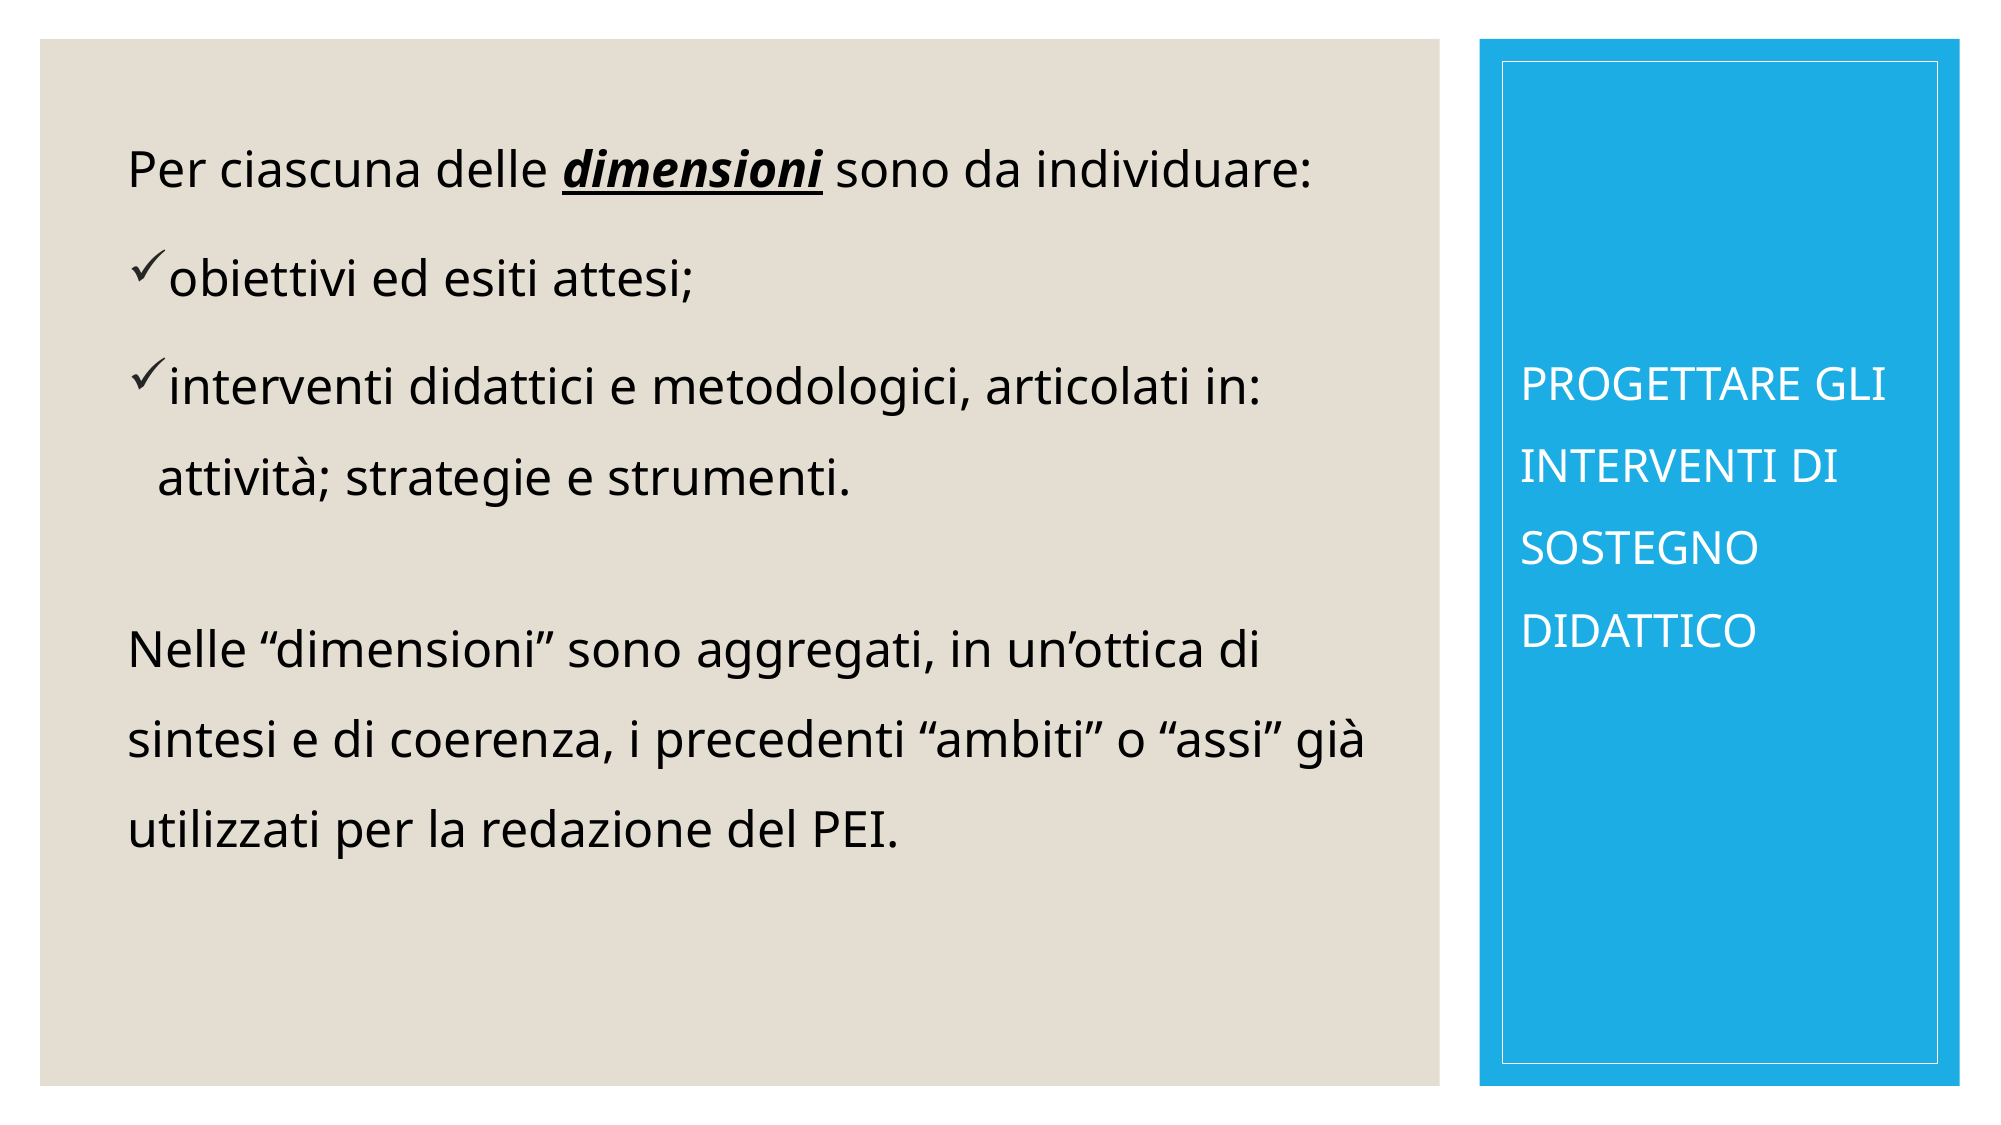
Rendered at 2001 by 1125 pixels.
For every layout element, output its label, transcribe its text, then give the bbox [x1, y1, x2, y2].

list Per ciascuna delle dimensioni sono da individuare: obiettivi ed esiti attesi; interventi didattici e metodologici, articolati in: attività; strategie e strumenti. Nelle “dimensioni” sono aggregati, in un’ottica di sintesi e di coerenza, i precedenti “ambiti” o “assi” già utilizzati per la redazione del PEI. [112, 99, 1388, 1041]
title PROGETTARE GLI INTERVENTI DI SOSTEGNO DIDATTICO [1505, 231, 1938, 665]
